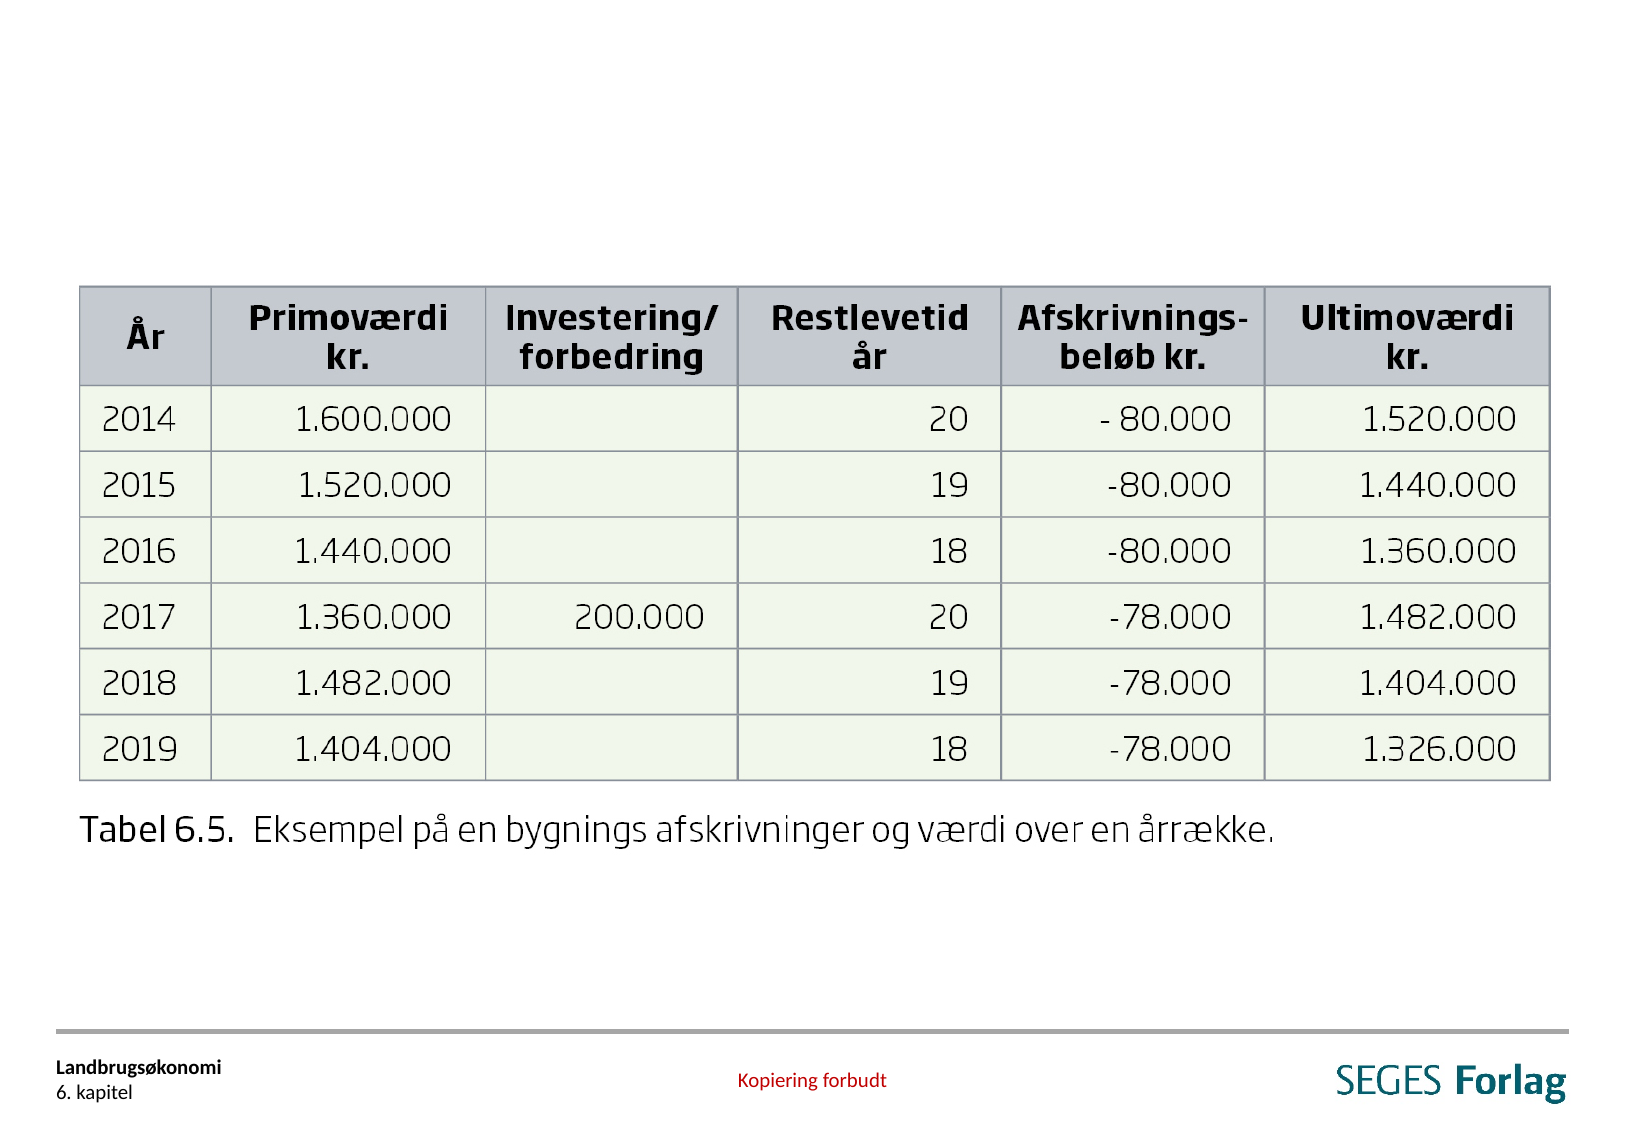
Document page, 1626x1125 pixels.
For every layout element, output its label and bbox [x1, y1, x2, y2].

picture [53, 266, 1572, 858]
picture [1334, 1062, 1571, 1107]
